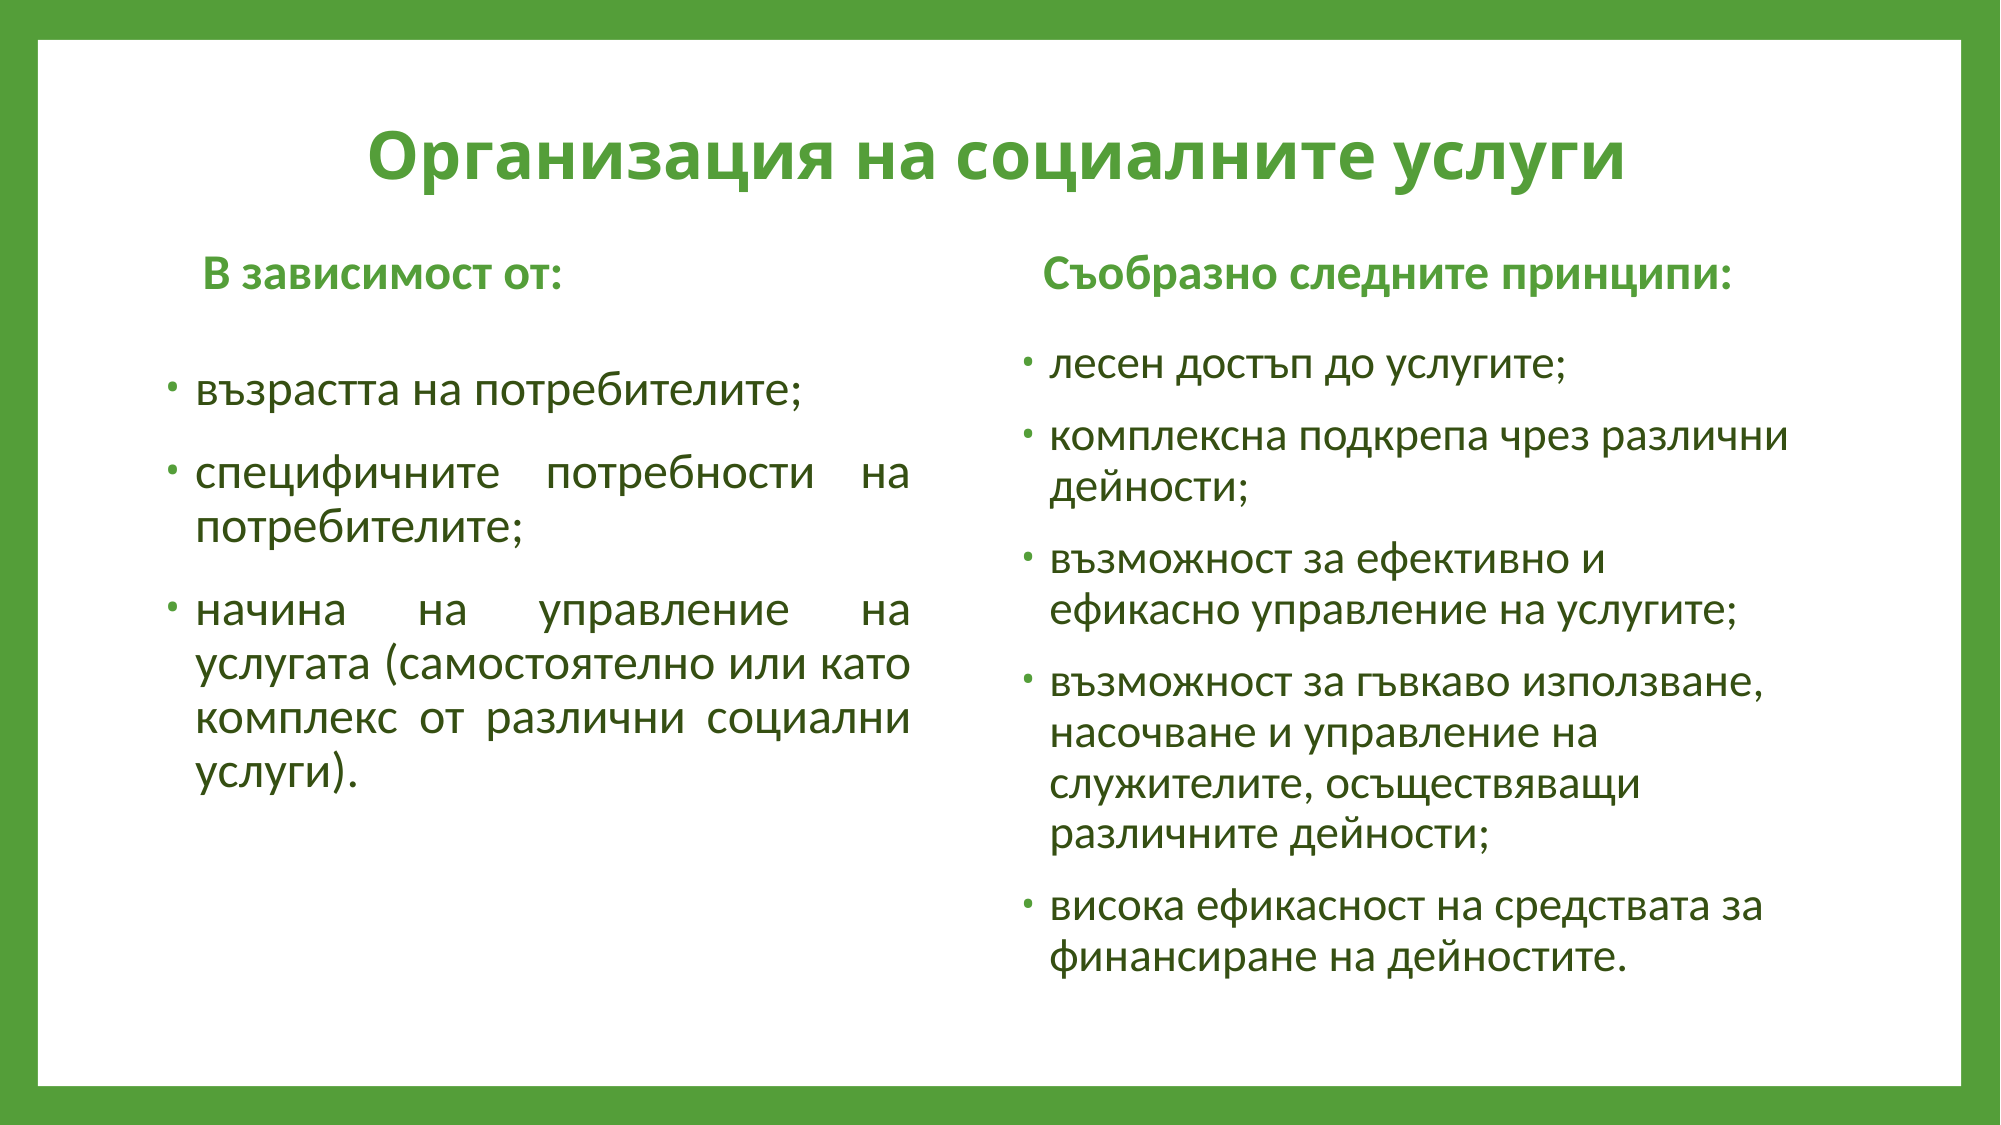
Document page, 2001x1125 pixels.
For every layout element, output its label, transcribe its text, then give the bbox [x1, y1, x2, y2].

list възрастта на потребителите; специфичните потребности на потребителите; начина на управление на услугата (самостоятелно или като комплекс от различни социални услуги). [142, 354, 927, 910]
list В зависимост от: [187, 215, 968, 385]
list лесен достъп до услугите; комплексна подкрепа чрез различни дейности; възможност за ефективно и ефикасно управление на услугите; възможност за гъвкаво използване, насочване и управление на служителите, осъществяващи различните дейности; висока ефикасност на средствата за финансиране на дейностите. [999, 330, 1809, 1002]
title Организация на социалните услуги [187, 99, 1808, 216]
list Съобразно следните принципи: [1028, 215, 1809, 330]
